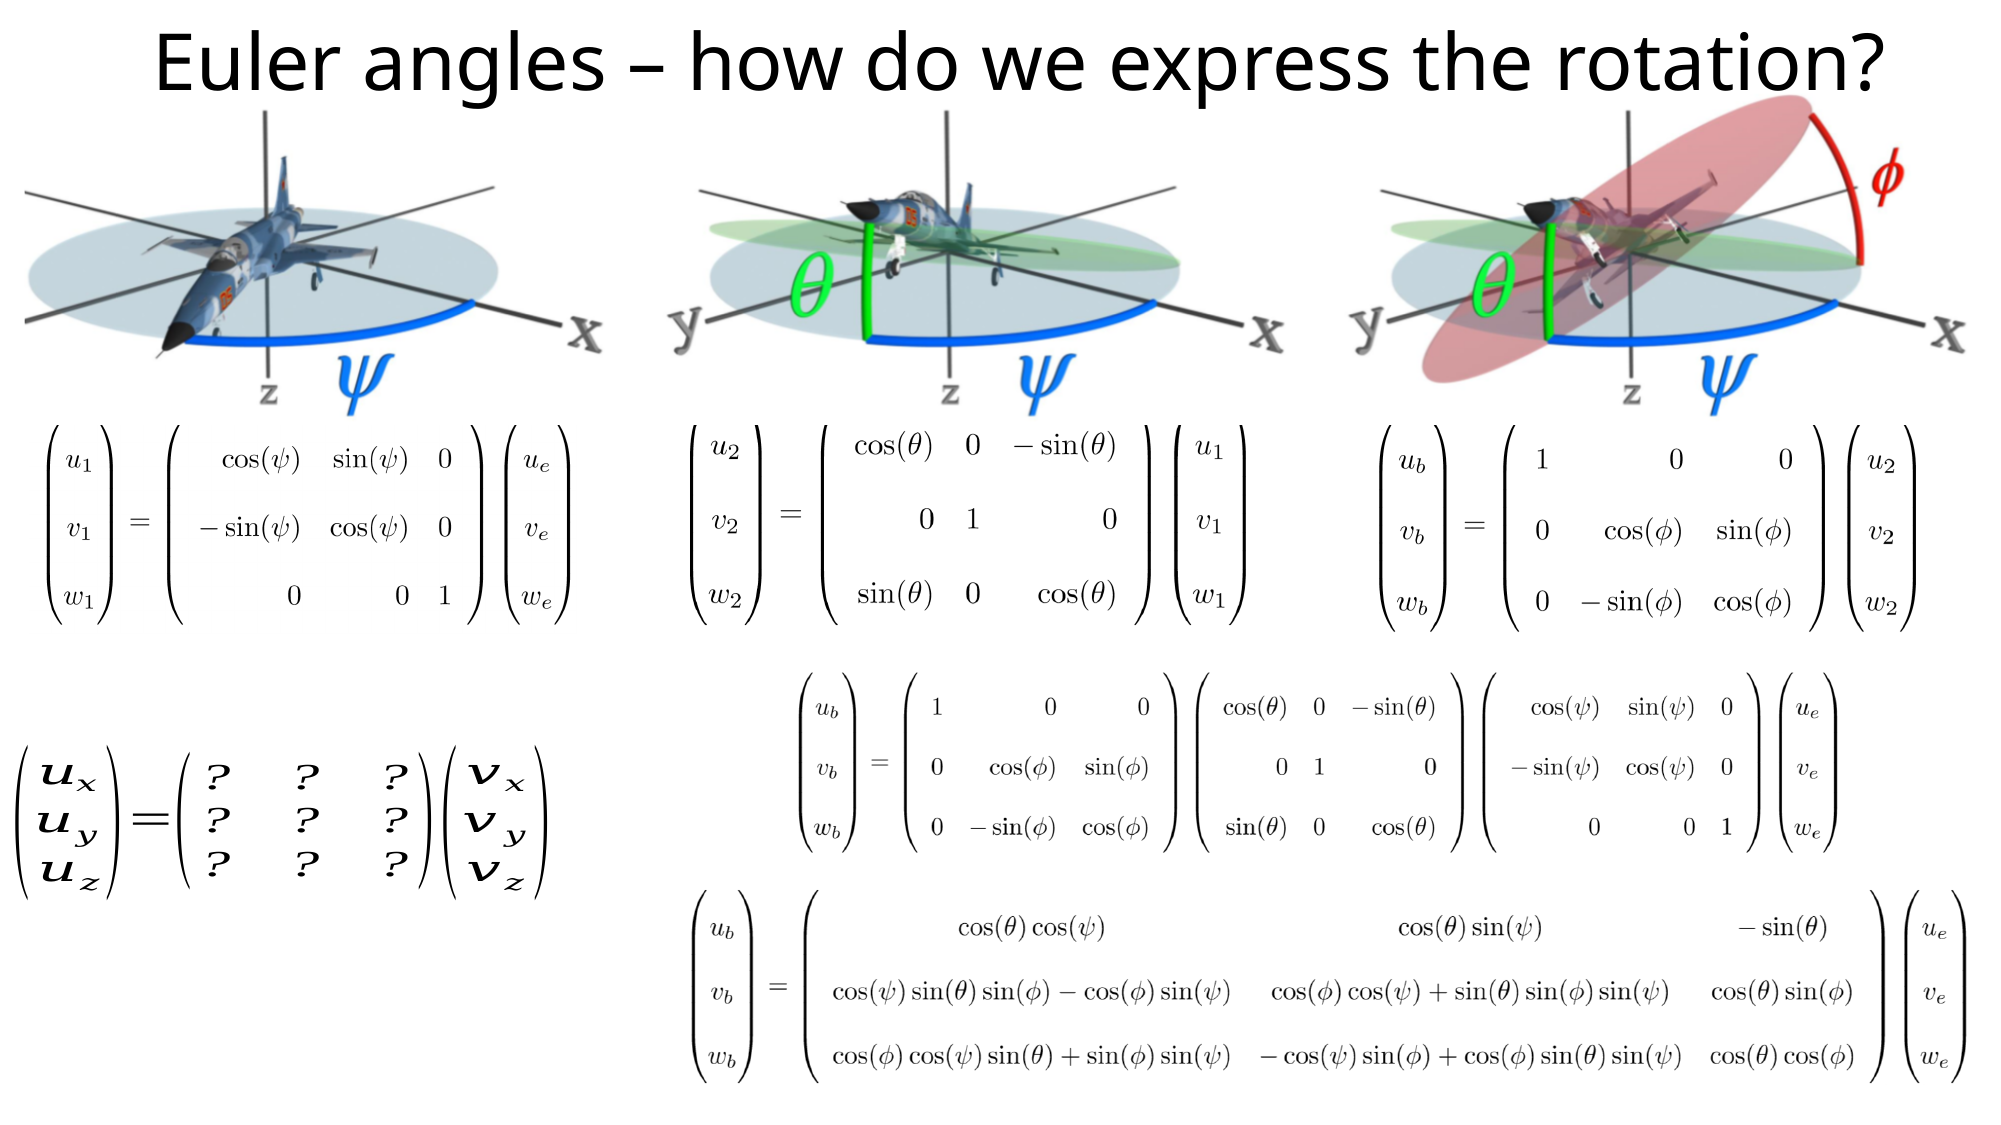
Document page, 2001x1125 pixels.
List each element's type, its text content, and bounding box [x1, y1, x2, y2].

title Euler angles – how do we express the rotation? [137, 11, 1928, 77]
picture [24, 77, 1987, 654]
picture [787, 655, 1843, 863]
picture [684, 882, 1974, 1085]
